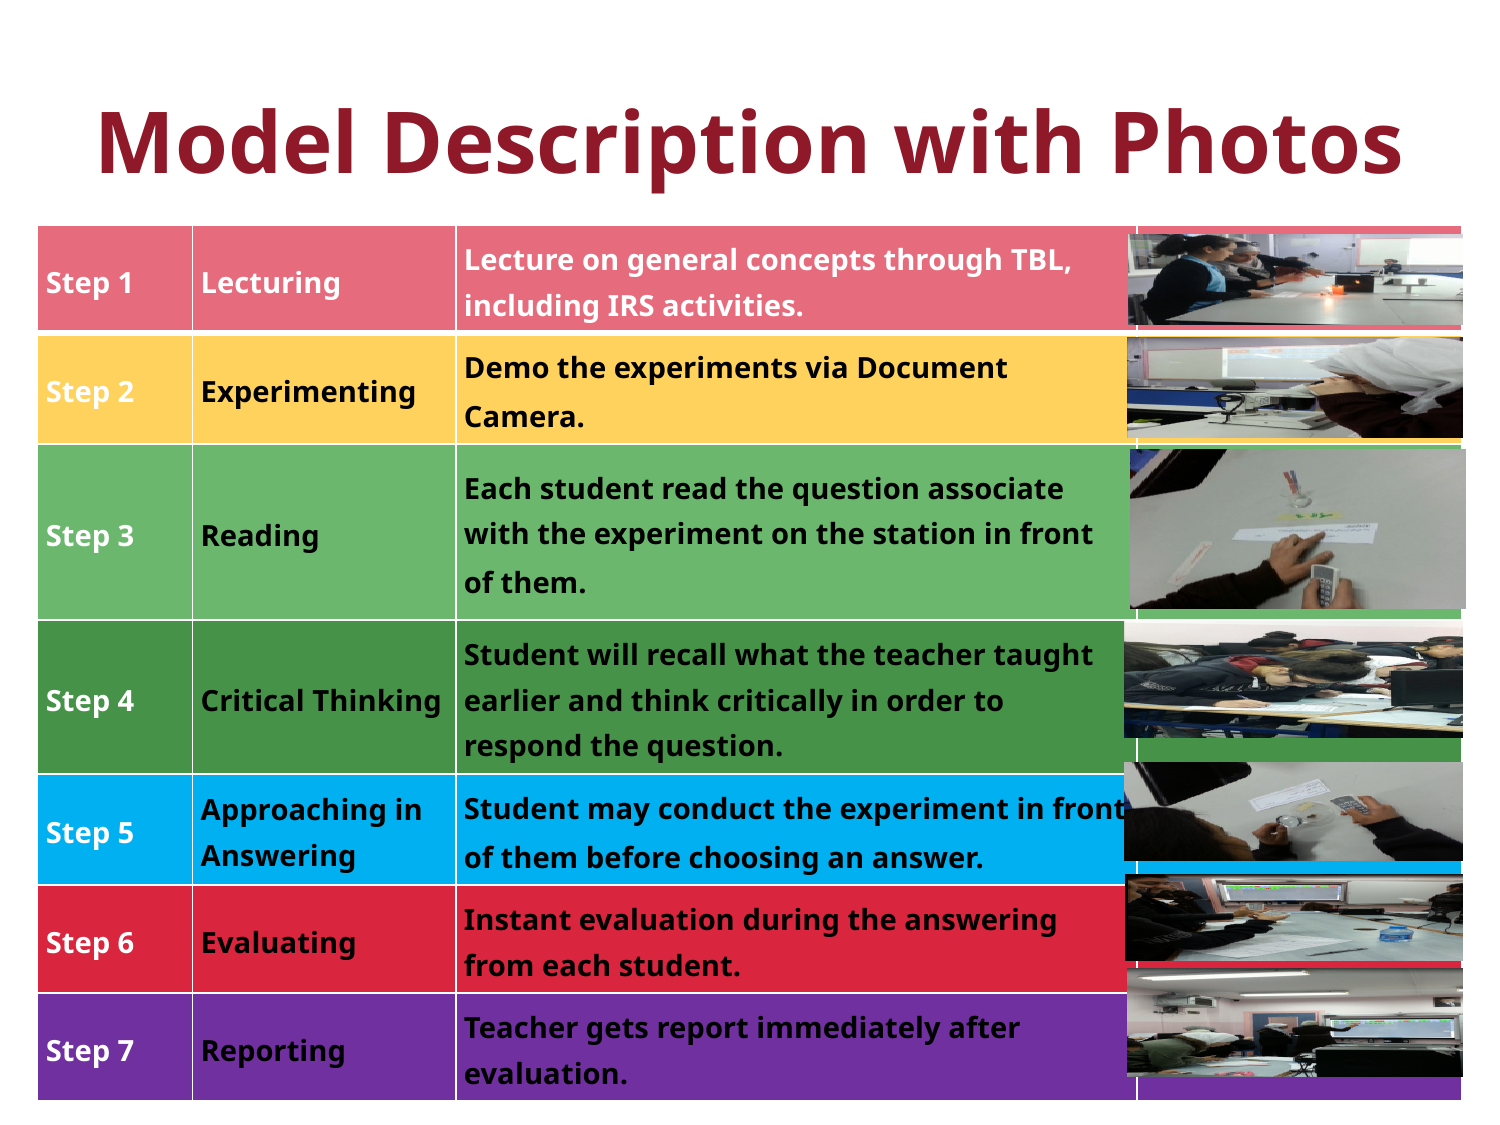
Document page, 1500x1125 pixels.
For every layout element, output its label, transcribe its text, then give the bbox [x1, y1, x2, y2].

picture [1126, 337, 1463, 438]
table_cell Teacher gets report immediately after evaluation. [457, 994, 1136, 1100]
table_cell Step 5 [38, 775, 192, 884]
picture [1130, 449, 1467, 610]
table_cell Evaluating [193, 886, 455, 992]
table_cell Reading [193, 445, 455, 619]
table_cell Reporting [193, 994, 455, 1100]
picture [1124, 621, 1463, 738]
title Model Description with Photos [75, 45, 1425, 224]
picture [1124, 762, 1463, 861]
picture [1126, 967, 1463, 1077]
table_header Lecture on general concepts through TBL, including IRS activities. [457, 226, 1136, 330]
table_cell Experimenting [193, 336, 455, 443]
picture [1127, 234, 1463, 326]
table_cell Step 7 [38, 994, 192, 1100]
table_cell Student will recall what the teacher taught earlier and think critically in order to respond the question. [457, 621, 1136, 773]
table_cell Step 2 [38, 336, 192, 443]
table_cell Step 4 [38, 621, 192, 773]
table_cell Instant evaluation during the answering from each student. [457, 886, 1134, 992]
table_cell Approaching in Answering [193, 775, 455, 884]
table_cell Step 6 [38, 886, 192, 992]
table_header Lecturing [193, 226, 455, 330]
table_header [1138, 226, 1461, 234]
table_cell Demo the experiments via Document Camera. [457, 336, 1136, 443]
table_cell Step 3 [38, 445, 192, 619]
table_cell Critical Thinking [193, 621, 455, 773]
table_cell Each student read the question associate with the experiment on the station in front of them. [457, 445, 1136, 619]
table_header Step 1 [38, 226, 192, 330]
table_cell Student may conduct the experiment in front of them before choosing an answer. [457, 775, 1134, 884]
picture [1124, 874, 1463, 961]
